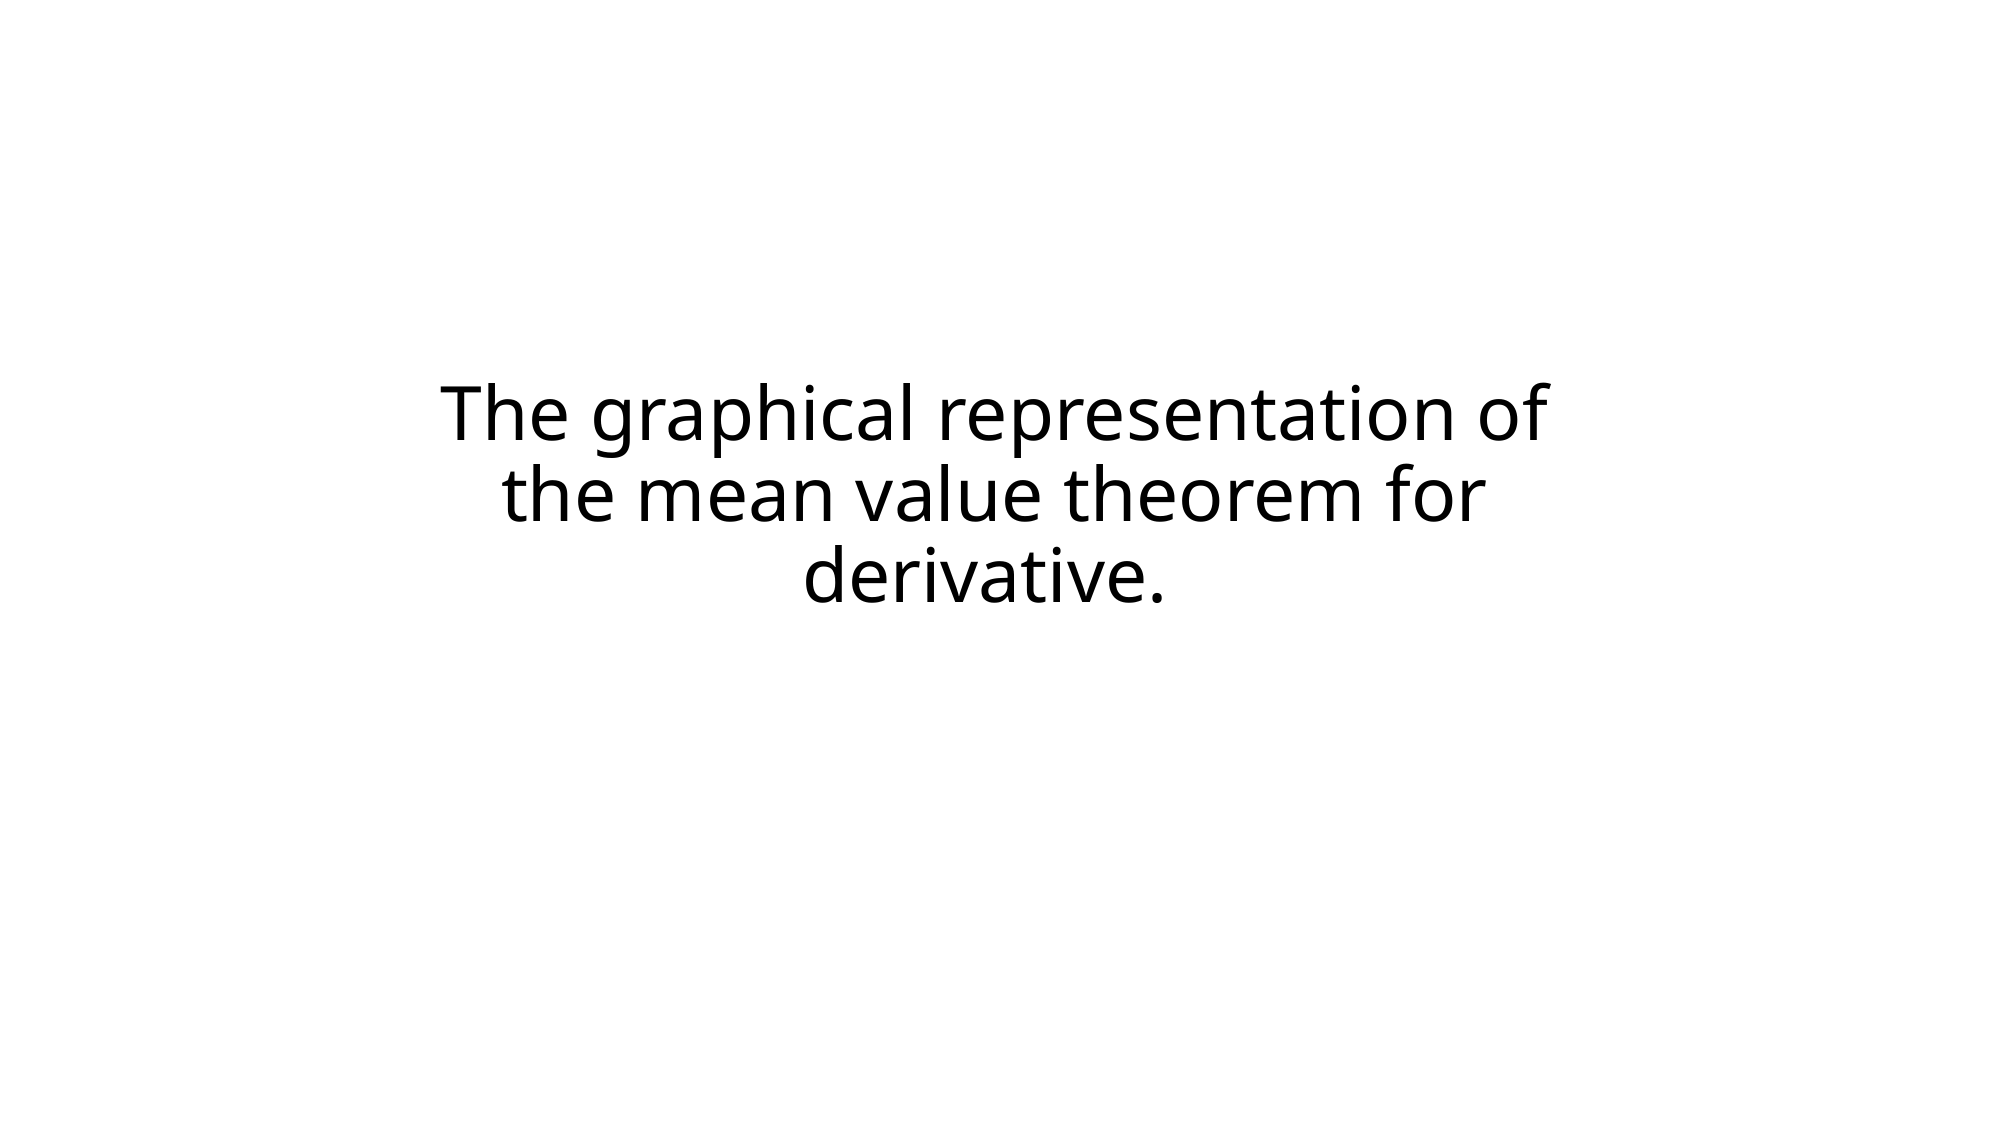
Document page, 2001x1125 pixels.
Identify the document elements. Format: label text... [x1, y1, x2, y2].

title The graphical representation of the mean value theorem for derivative. [402, 329, 1588, 666]
